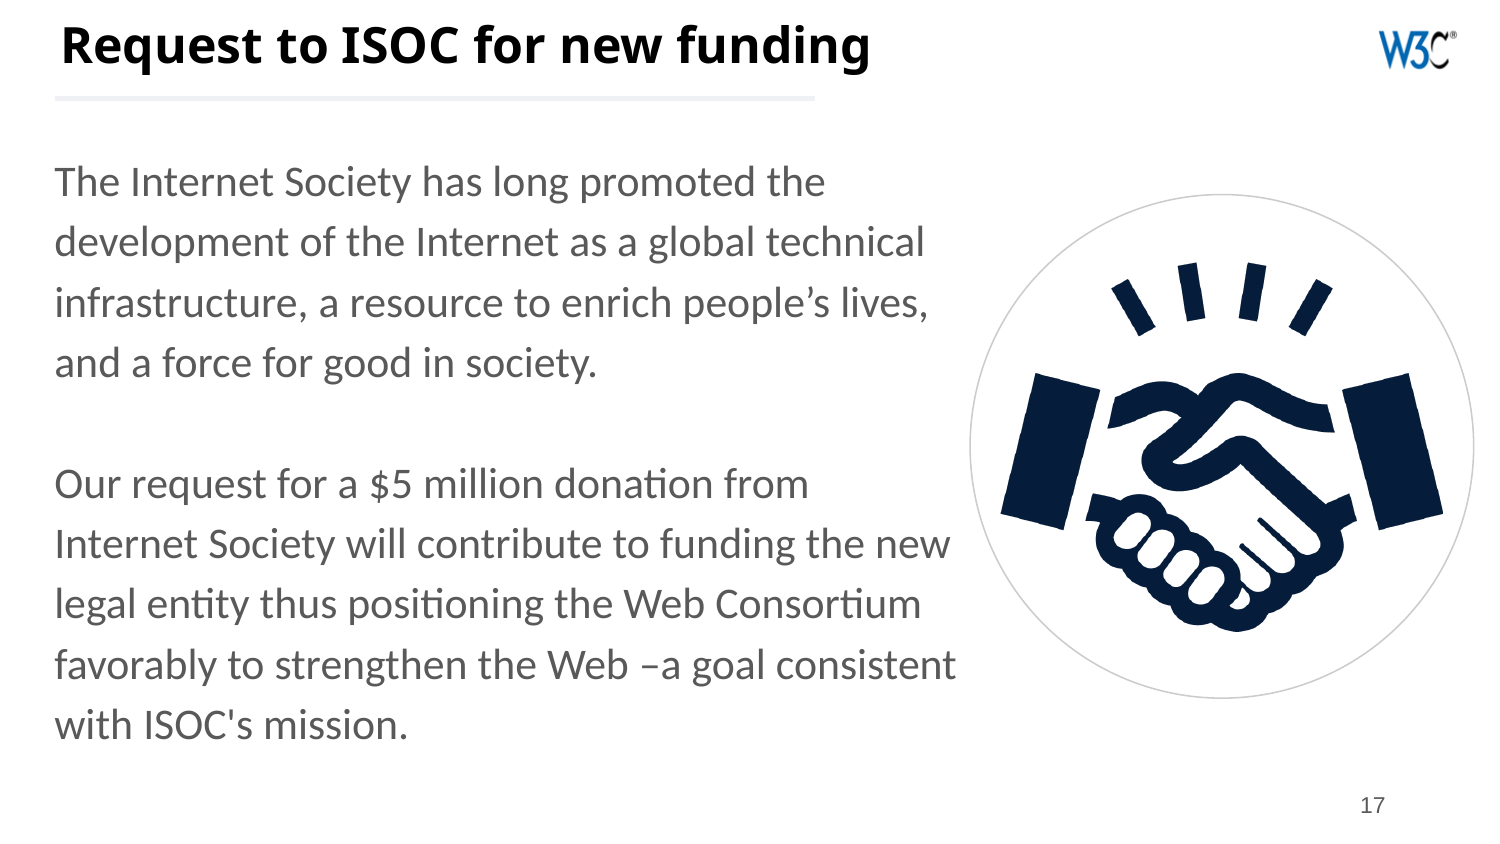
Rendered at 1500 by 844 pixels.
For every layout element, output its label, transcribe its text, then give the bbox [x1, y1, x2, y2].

slide_number 17 [1059, 782, 1397, 827]
title Request to ISOC for new funding [49, 30, 901, 110]
text_box [970, 337, 995, 556]
text_box [1449, 337, 1474, 556]
picture [1000, 224, 1444, 668]
picture [1376, 22, 1458, 77]
list The Internet Society has long promoted the development of the Internet as a global technical infrastructure, a resource to enrich people’s lives, and a force for good in society. Our request for a $5 million donation from Internet Society will contribute to funding the new legal entity thus positioning the Web Consortium favorably to strengthen the Web –a goal consistent with ISOC's mission. [43, 139, 971, 782]
text_box [1105, 194, 1339, 223]
text_box [1118, 676, 1326, 699]
